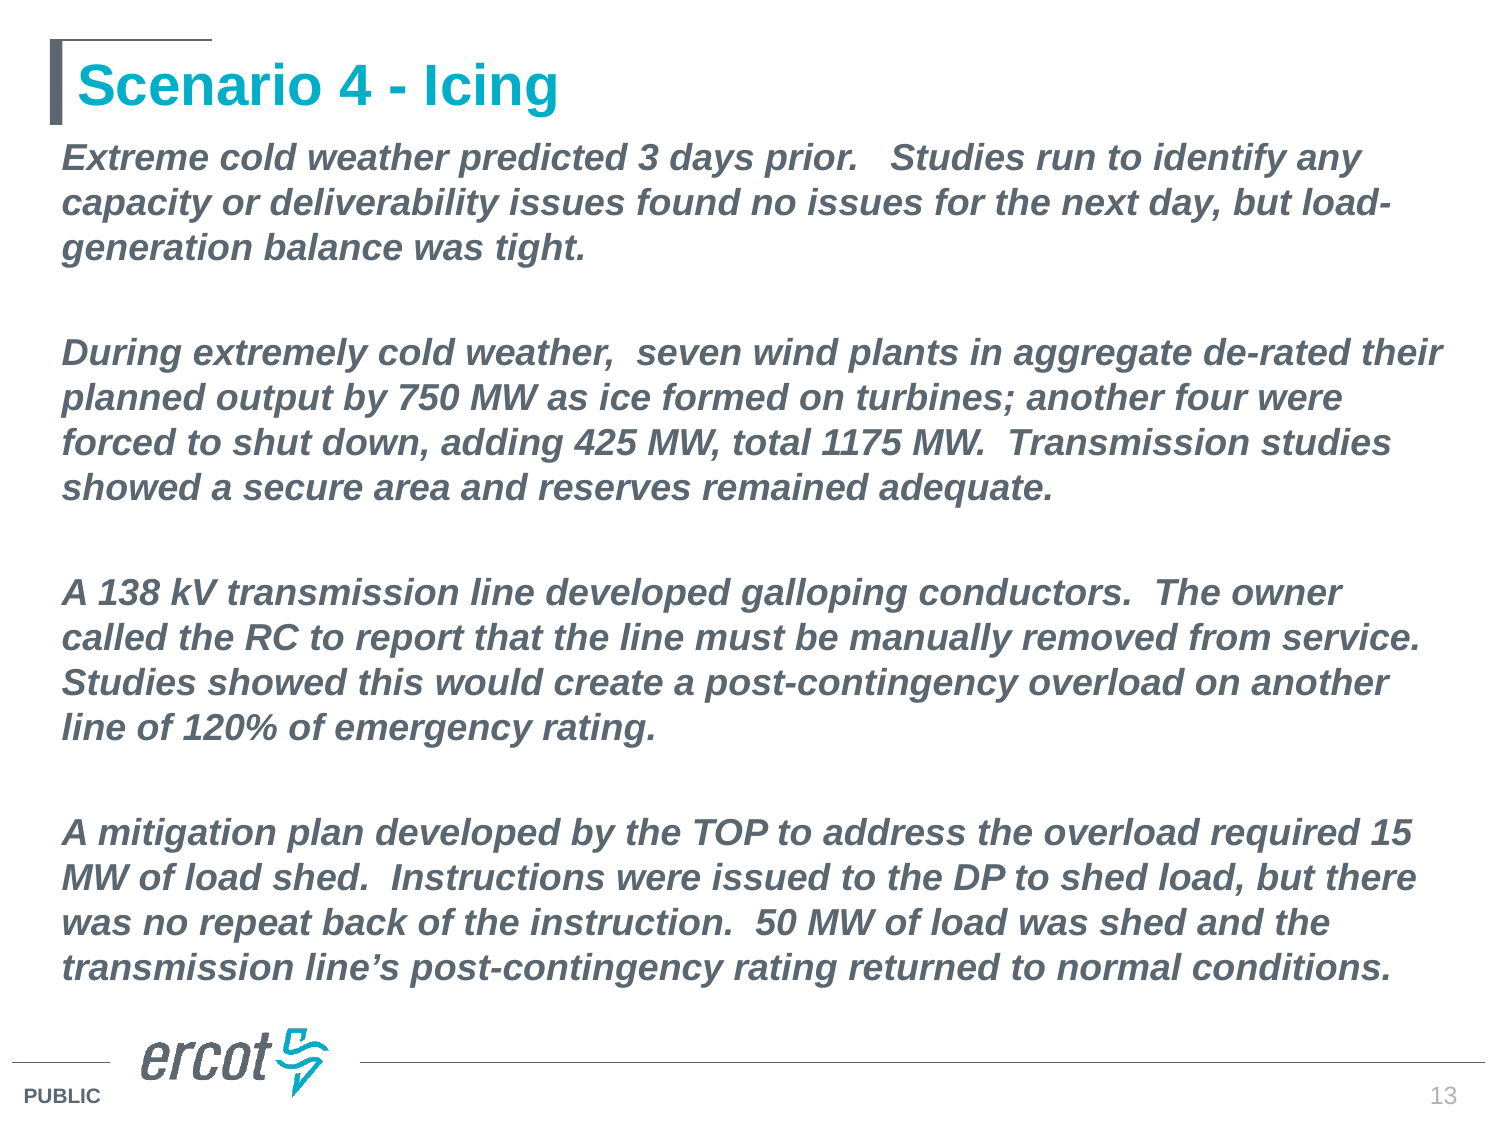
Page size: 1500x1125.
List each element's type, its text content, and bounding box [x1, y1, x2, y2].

title Scenario 4 - Icing [62, 39, 1450, 125]
list Extreme cold weather predicted 3 days prior. Studies run to identify any capacity or deliverability issues found no issues for the next day, but load-generation balance was tight. During extremely cold weather, seven wind plants in aggregate de-rated their planned output by 750 MW as ice formed on turbines; another four were forced to shut down, adding 425 MW, total 1175 MW. Transmission studies showed a secure area and reserves remained adequate. A 138 kV transmission line developed galloping conductors. The owner called the RC to report that the line must be manually removed from service. Studies showed this would create a post-contingency overload on another line of 120% of emergency rating. A mitigation plan developed by the TOP to address the overload required 15 MW of load shed. Instructions were issued to the DP to shed load, but there was no repeat back of the instruction. 50 MW of load was shed and the transmission line’s post-contingency rating returned to normal conditions. [46, 125, 1466, 1050]
slide_number 13 [1400, 1076, 1488, 1113]
picture [137, 1050, 332, 1100]
